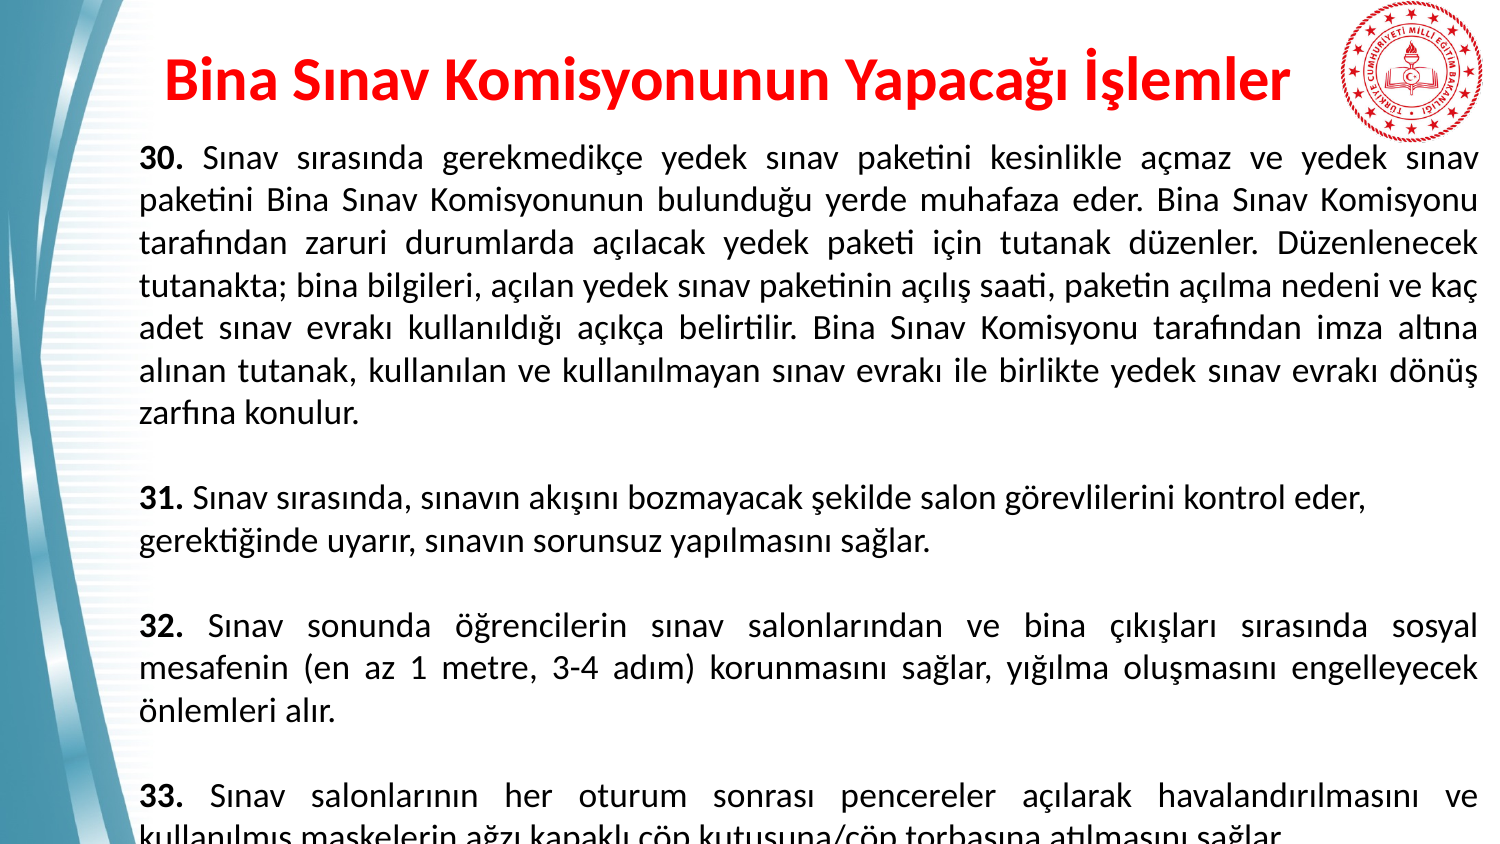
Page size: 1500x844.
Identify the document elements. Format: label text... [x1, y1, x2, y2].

picture [0, 0, 916, 844]
title Bina Sınav Komisyonunun Yapacağı İşlemler [101, 5, 1356, 146]
text_box 30. Sınav sırasında gerekmedikçe yedek sınav paketini kesinlikle açmaz ve yedek sınav paketini Bina Sınav Komisyonunun bulunduğu yerde muhafaza eder. Bina Sınav Komisyonu tarafından zaruri durumlarda açılacak yedek paketi için tutanak düzenler. Düzenlenecek tutanakta; bina bilgileri, açılan yedek sınav paketinin açılış saati, paketin açılma nedeni ve kaç adet sınav evrakı kullanıldığı açıkça belirtilir. Bina Sınav Komisyonu tarafından imza altına alınan tutanak, kullanılan ve kullanılmayan sınav evrakı ile birlikte yedek sınav evrakı dönüş zarfına konulur. 31. Sınav sırasında, sınavın akışını bozmayacak şekilde salon görevlilerini kontrol eder, gerektiğinde uyarır, sınavın sorunsuz yapılmasını sağlar. 32. Sınav sonunda öğrencilerin sınav salonlarından ve bina çıkışları sırasında sosyal mesafenin (en az 1 metre, 3-4 adım) korunmasını sağlar, yığılma oluşmasını engelleyecek önlemleri alır. 33. Sınav salonlarının her oturum sonrası pencereler açılarak havalandırılmasını ve kullanılmış maskelerin ağzı kapaklı çöp kutusuna/çöp torbasına atılmasını sağlar. [123, 126, 1496, 844]
picture [1340, 0, 1483, 126]
